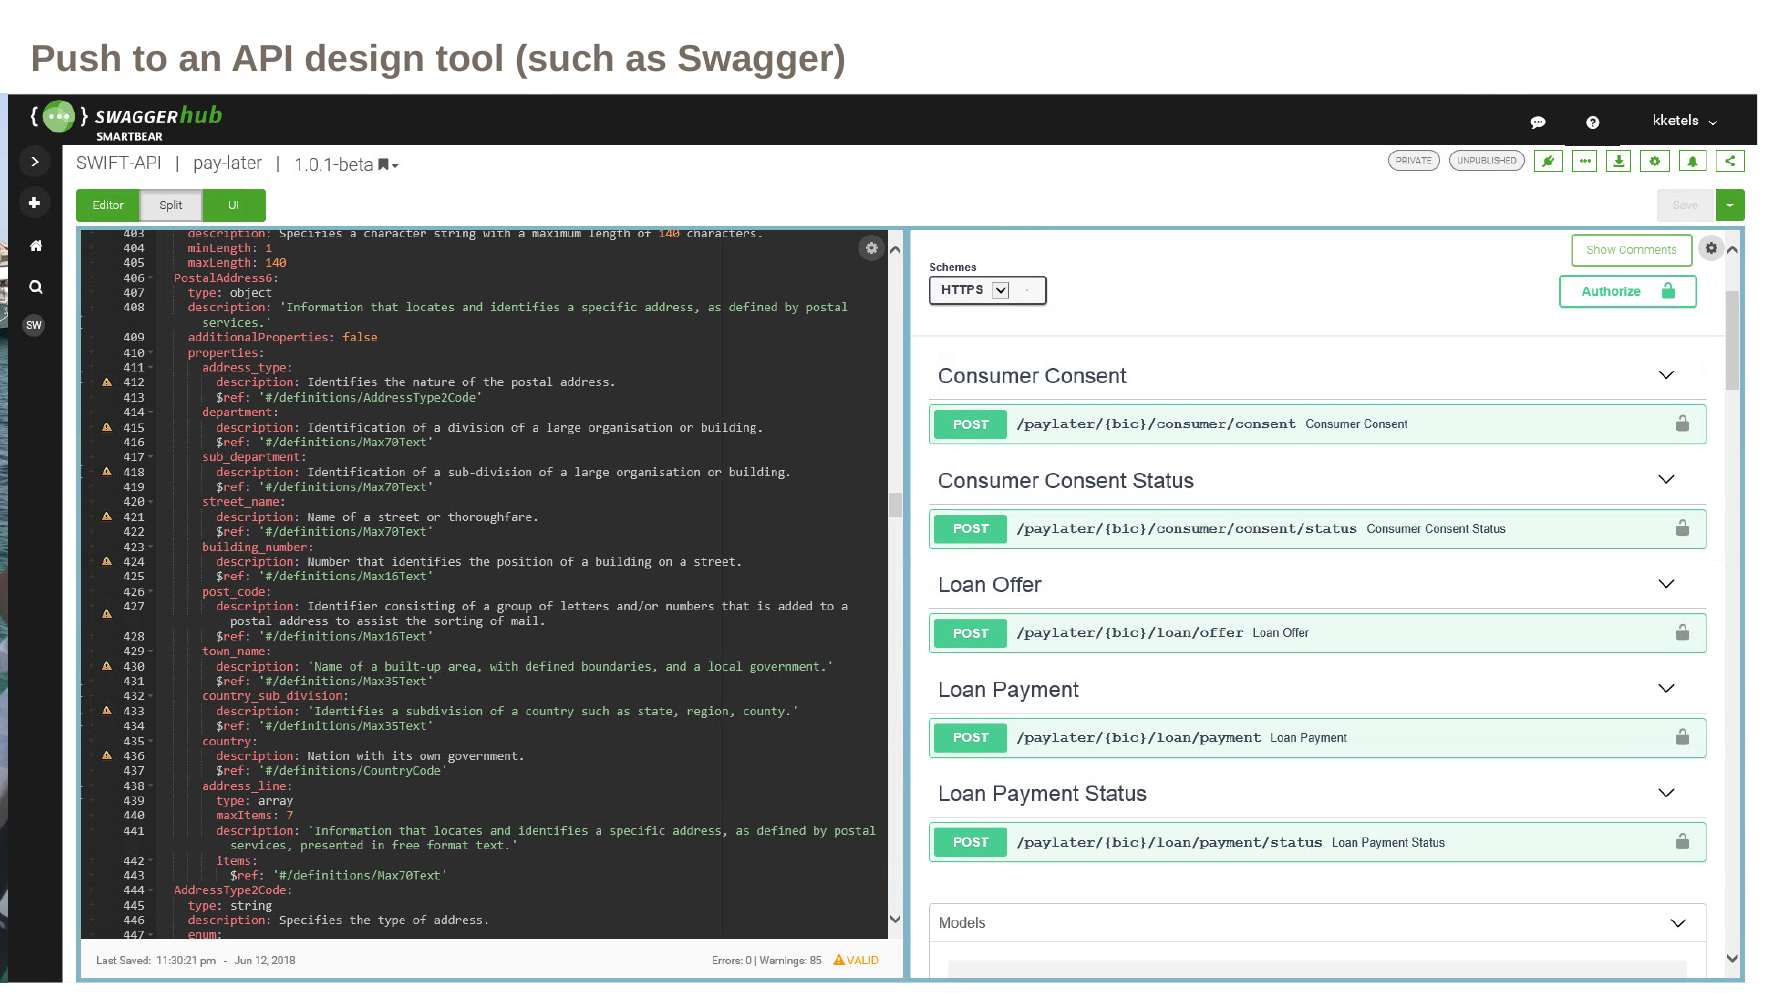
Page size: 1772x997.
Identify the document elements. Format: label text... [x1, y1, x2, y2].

picture [0, 93, 1758, 984]
title Push to an API design tool (such as Swagger) [12, 24, 1772, 102]
